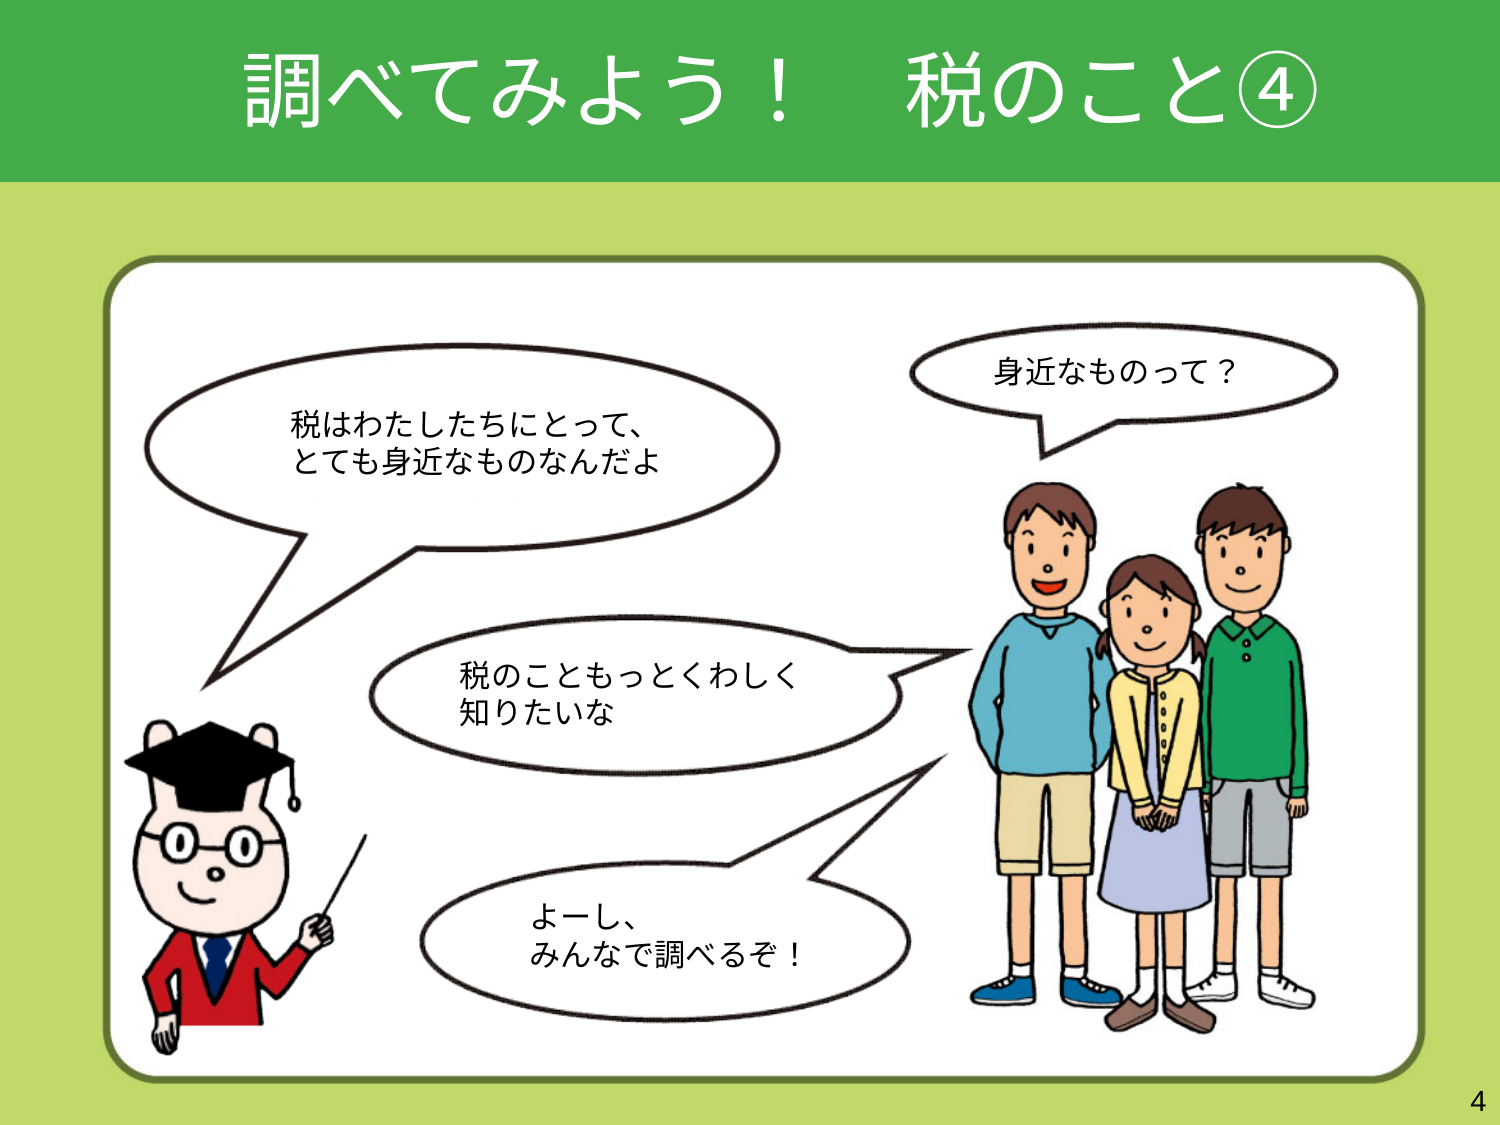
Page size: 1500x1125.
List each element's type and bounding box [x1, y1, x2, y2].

picture [120, 711, 373, 1059]
text_box [903, 314, 1345, 471]
text_box [0, 0, 1500, 1125]
text_box [135, 326, 787, 705]
text_box [407, 744, 963, 1036]
picture [959, 471, 1330, 1051]
text_box [375, 608, 980, 788]
